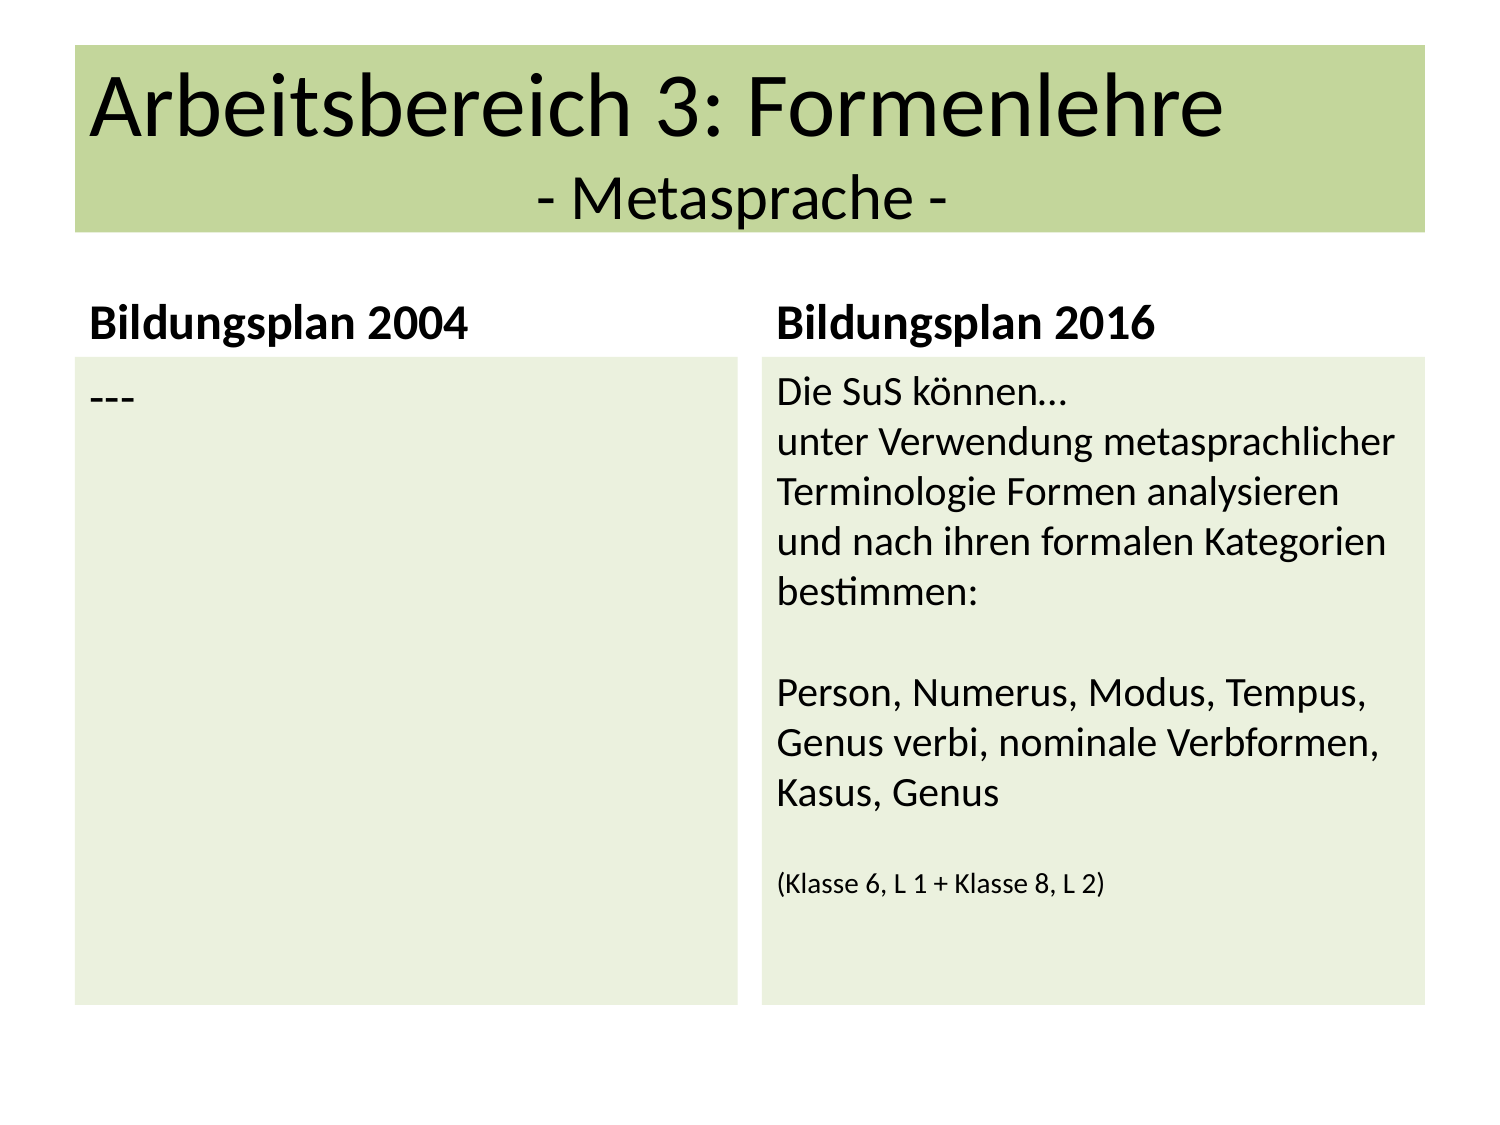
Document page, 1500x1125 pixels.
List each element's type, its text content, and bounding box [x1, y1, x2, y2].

text_box Arbeitsbereich 3: Formenlehre - Metasprache - [75, 45, 1425, 233]
text_box Bildungsplan 2004 [74, 251, 738, 356]
text_box Die SuS können… unter Verwendung metasprachlicher Terminologie Formen analysieren und nach ihren formalen Kategorien bestimmen: Person, Numerus, Modus, Tempus, Genus verbi, nominale Verbformen, Kasus, Genus (Klasse 6, L 1 + Klasse 8, L 2) [761, 356, 1425, 1005]
text_box --- [74, 356, 738, 1005]
text_box Bildungsplan 2016 [761, 251, 1425, 356]
